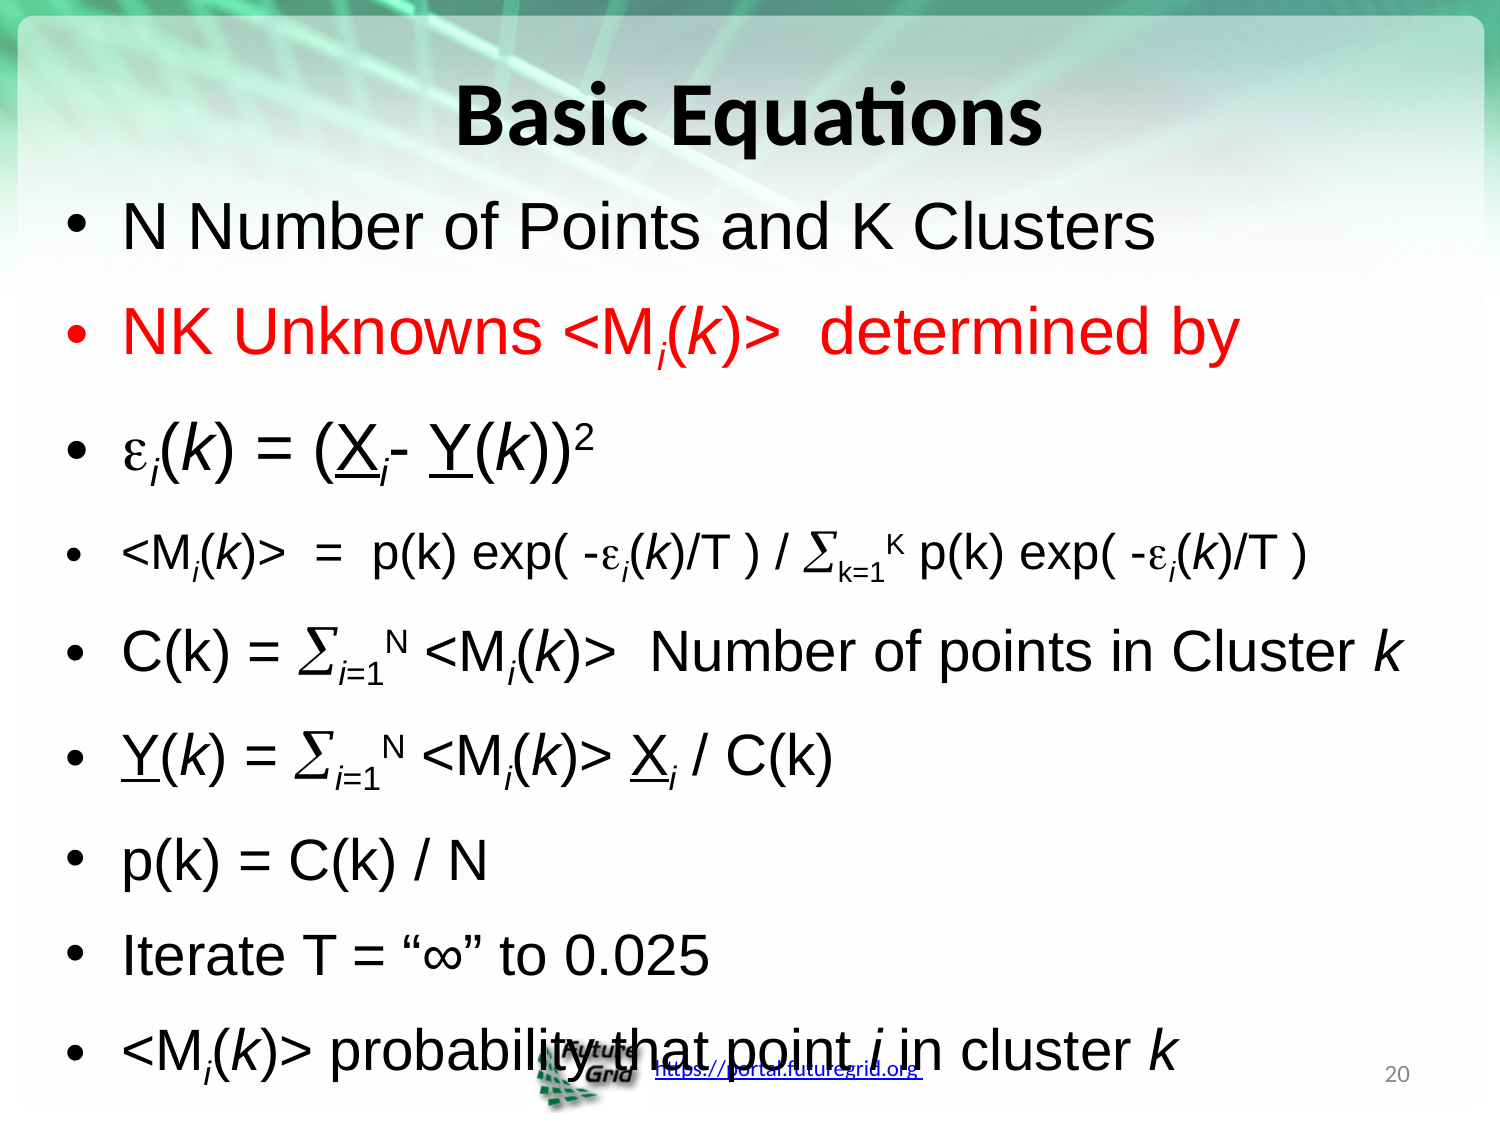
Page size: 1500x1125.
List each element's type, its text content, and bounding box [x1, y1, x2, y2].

picture [0, 0, 1500, 1125]
title Basic Equations [74, 37, 1426, 174]
slide_number 20 [1074, 1042, 1425, 1103]
list N Number of Points and K Clusters NK Unknowns <Mi(k)> determined by i(k) = (Xi- Y(k))2 <Mi(k)> = p(k) exp( -i(k)/T ) / k=1K p(k) exp( -i(k)/T ) C(k) = i=1N <Mi(k)> Number of points in Cluster k Y(k) = i=1N <Mi(k)> Xi / C(k) p(k) = C(k) / N Iterate T = “∞” to 0.025 <Mi(k)> probability that point i in cluster k [49, 174, 1488, 918]
